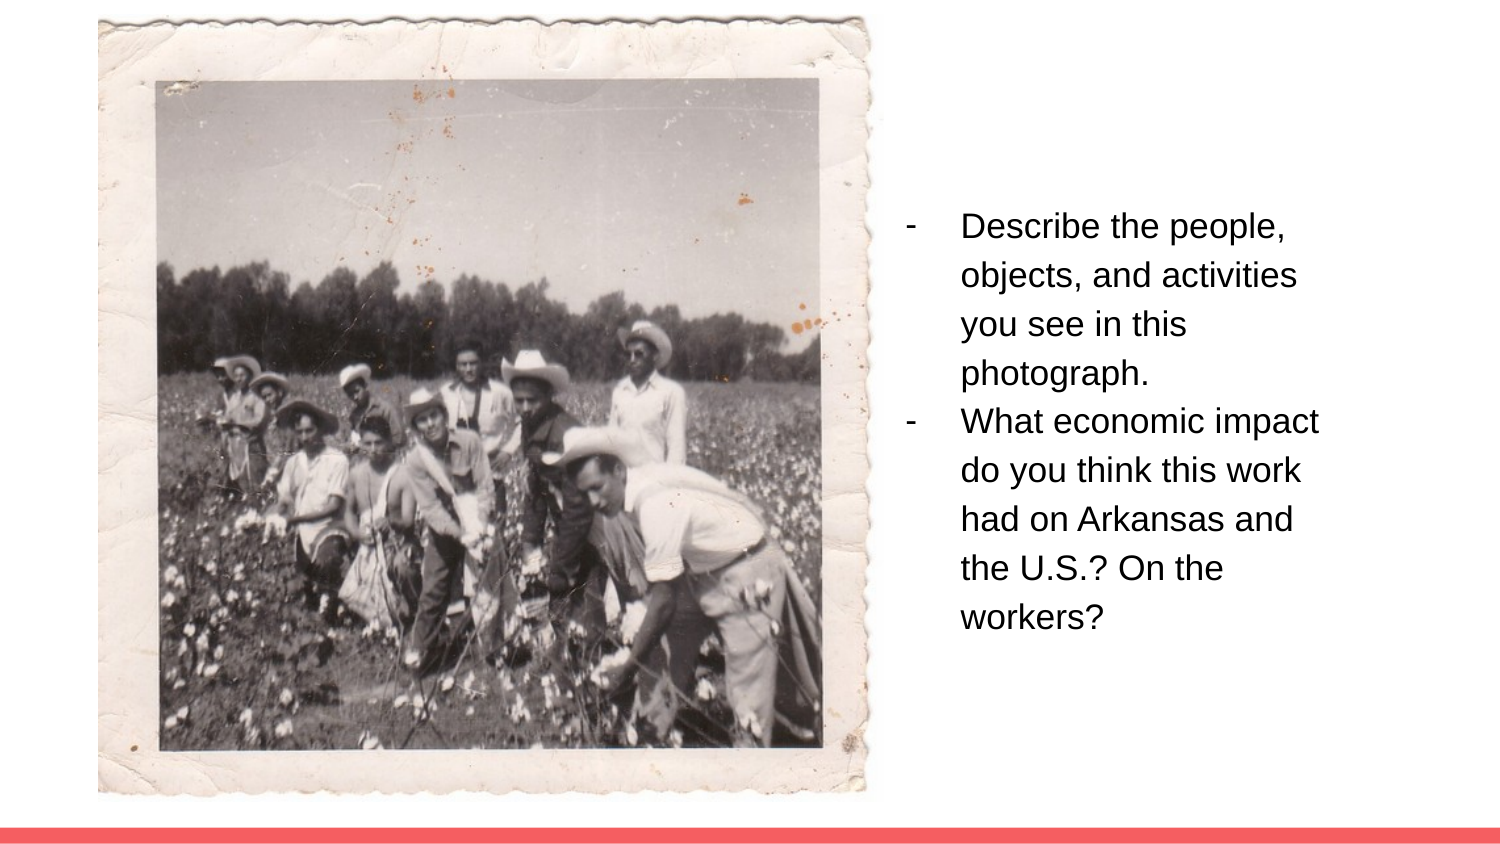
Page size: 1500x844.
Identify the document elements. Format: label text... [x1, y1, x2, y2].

text_box Describe the people, objects, and activities you see in this photograph. What economic impact do you think this work had on Arkansas and the U.S.? On the workers? [888, 181, 1363, 652]
picture [98, 14, 884, 803]
